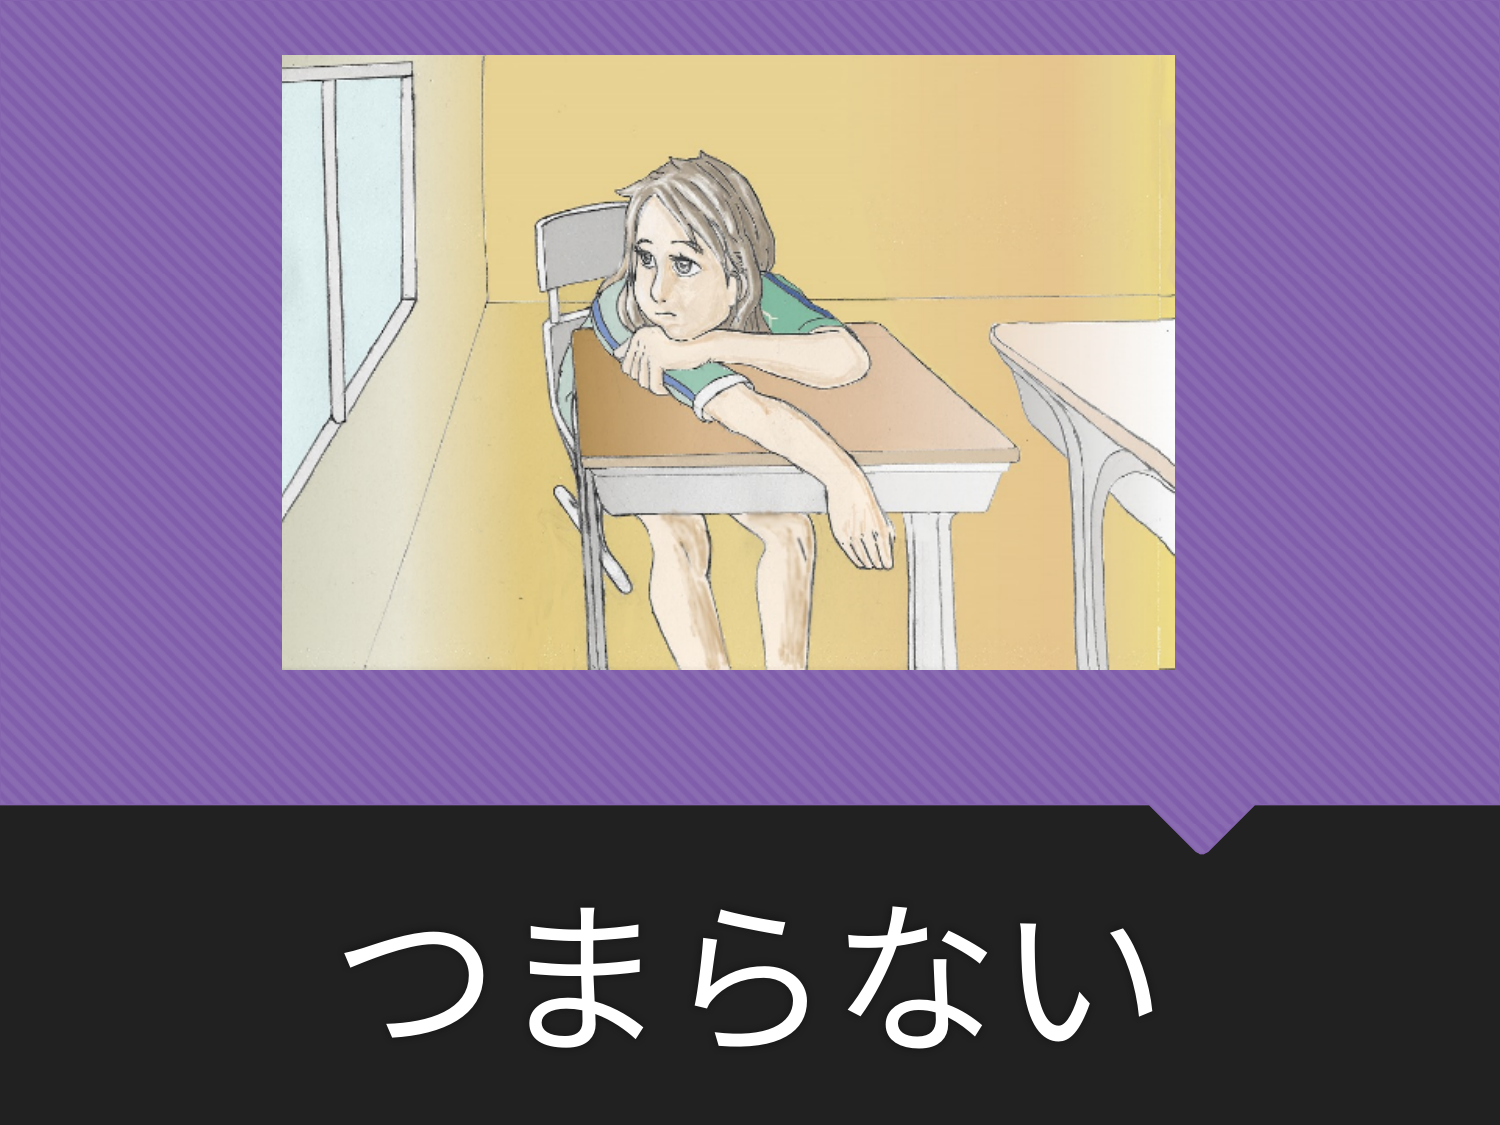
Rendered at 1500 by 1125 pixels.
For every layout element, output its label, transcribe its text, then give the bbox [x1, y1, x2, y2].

list つまらない [132, 866, 1367, 938]
picture [282, 55, 1175, 670]
